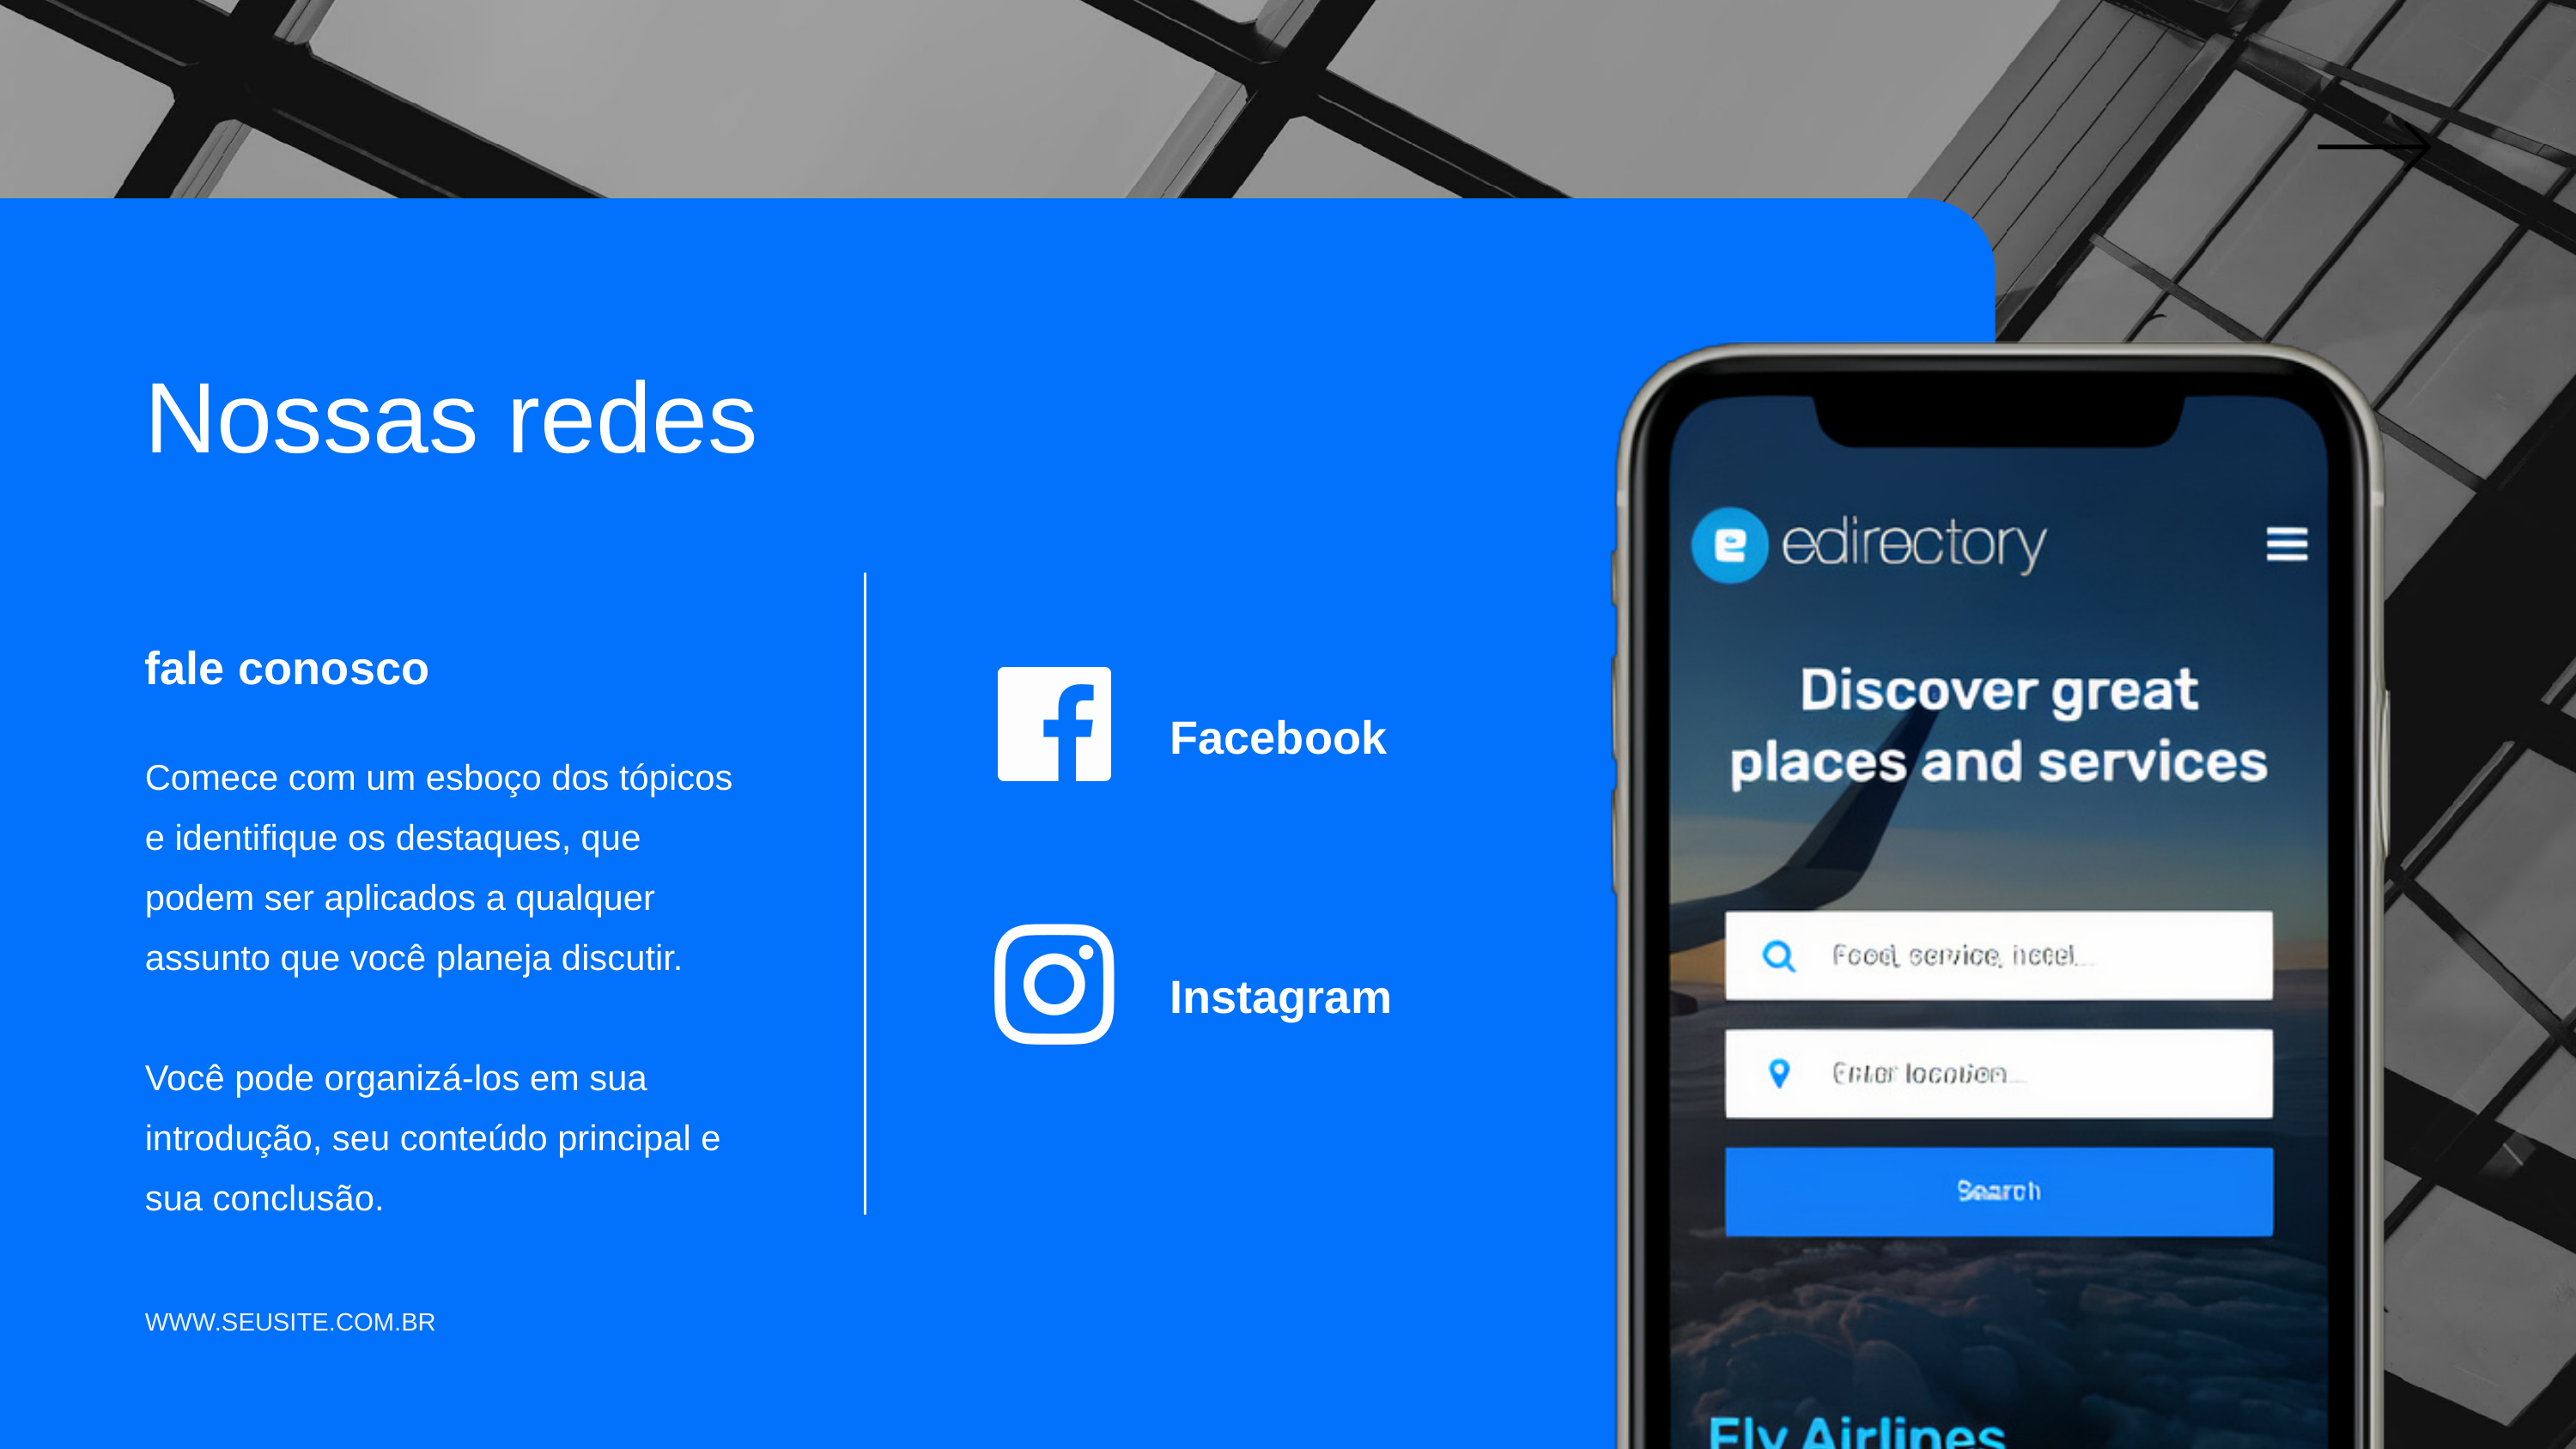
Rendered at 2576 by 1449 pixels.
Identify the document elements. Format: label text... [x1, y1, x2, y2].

picture [0, 0, 2576, 1449]
text_box Instagram [1170, 955, 1515, 1023]
text_box [0, 198, 1987, 1449]
picture [997, 667, 1111, 781]
text_box WWW.SEUSITE.COM.BR [144, 1299, 1117, 1336]
picture [992, 921, 1117, 1046]
text_box Facebook [1170, 695, 1515, 763]
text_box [144, 627, 739, 1206]
text_box Nossas redes [144, 353, 1400, 474]
